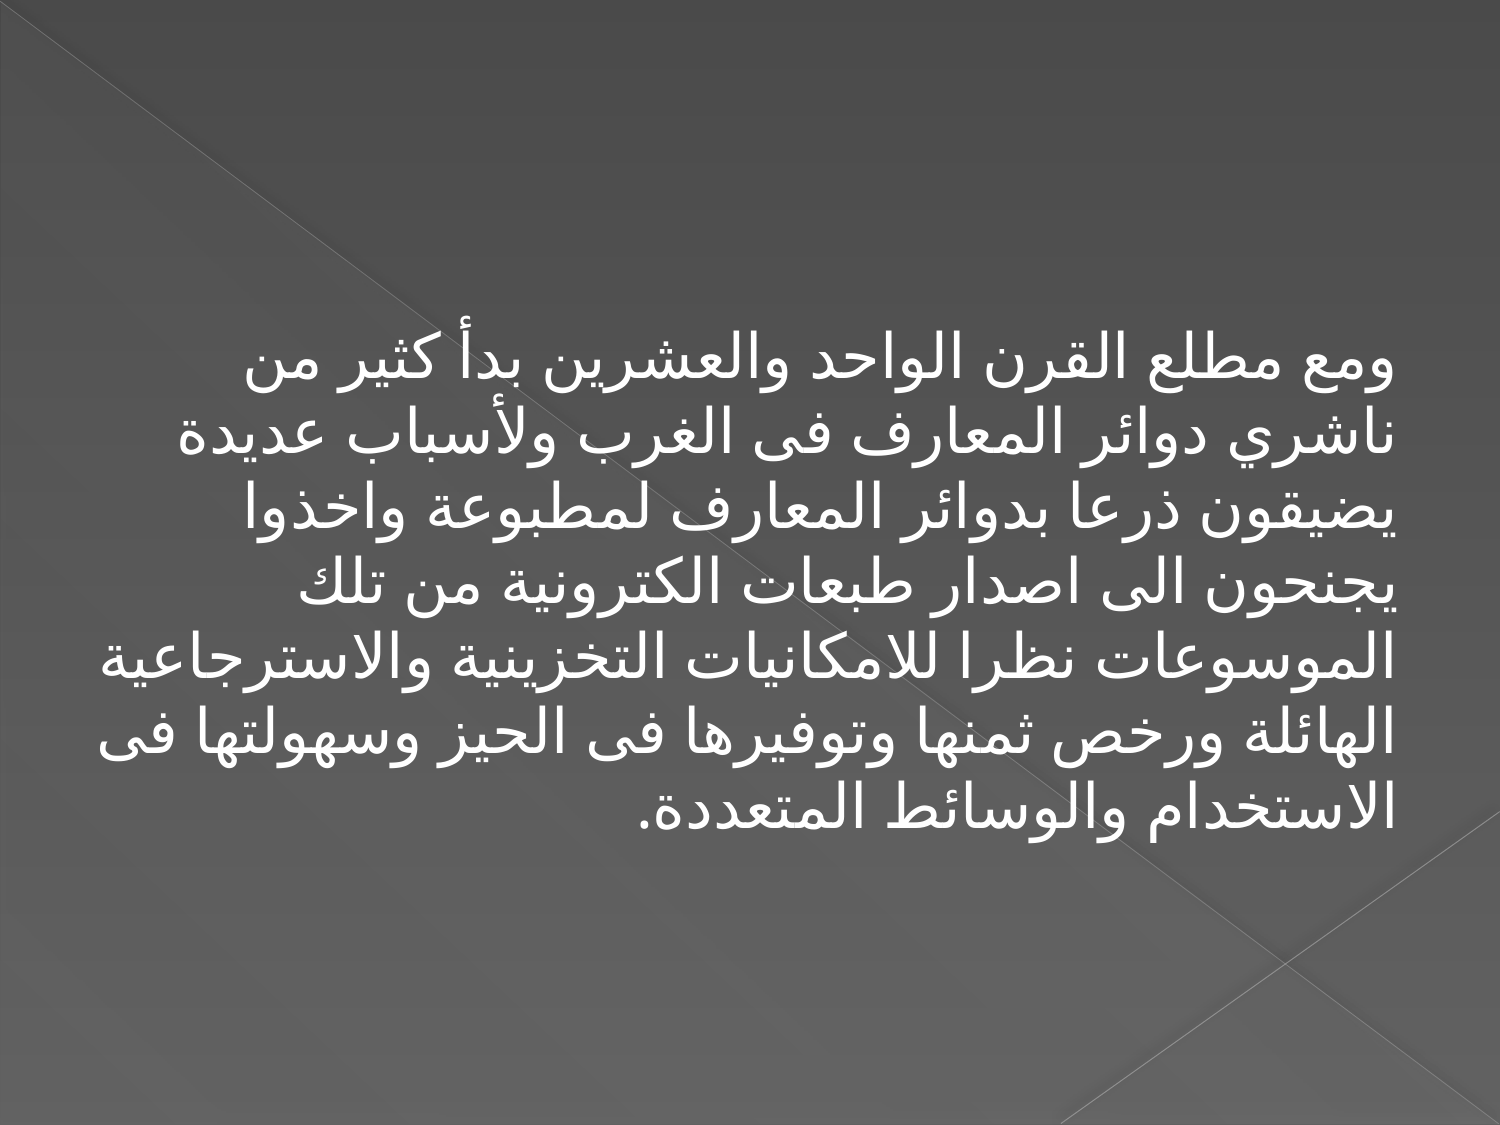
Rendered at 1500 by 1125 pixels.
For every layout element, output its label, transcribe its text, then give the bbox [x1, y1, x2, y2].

list ومع مطلع القرن الواحد والعشرين بدأ كثير من ناشري دوائر المعارف فى الغرب ولأسباب عديدة يضيقون ذرعا بدوائر المعارف لمطبوعة واخذوا يجنحون الى اصدار طبعات الكترونية من تلك الموسوعات نظرا للامكانيات التخزينية والاسترجاعية الهائلة ورخص ثمنها وتوفيرها فى الحيز وسهولتها فى الاستخدام والوسائط المتعددة. [75, 308, 1425, 1059]
